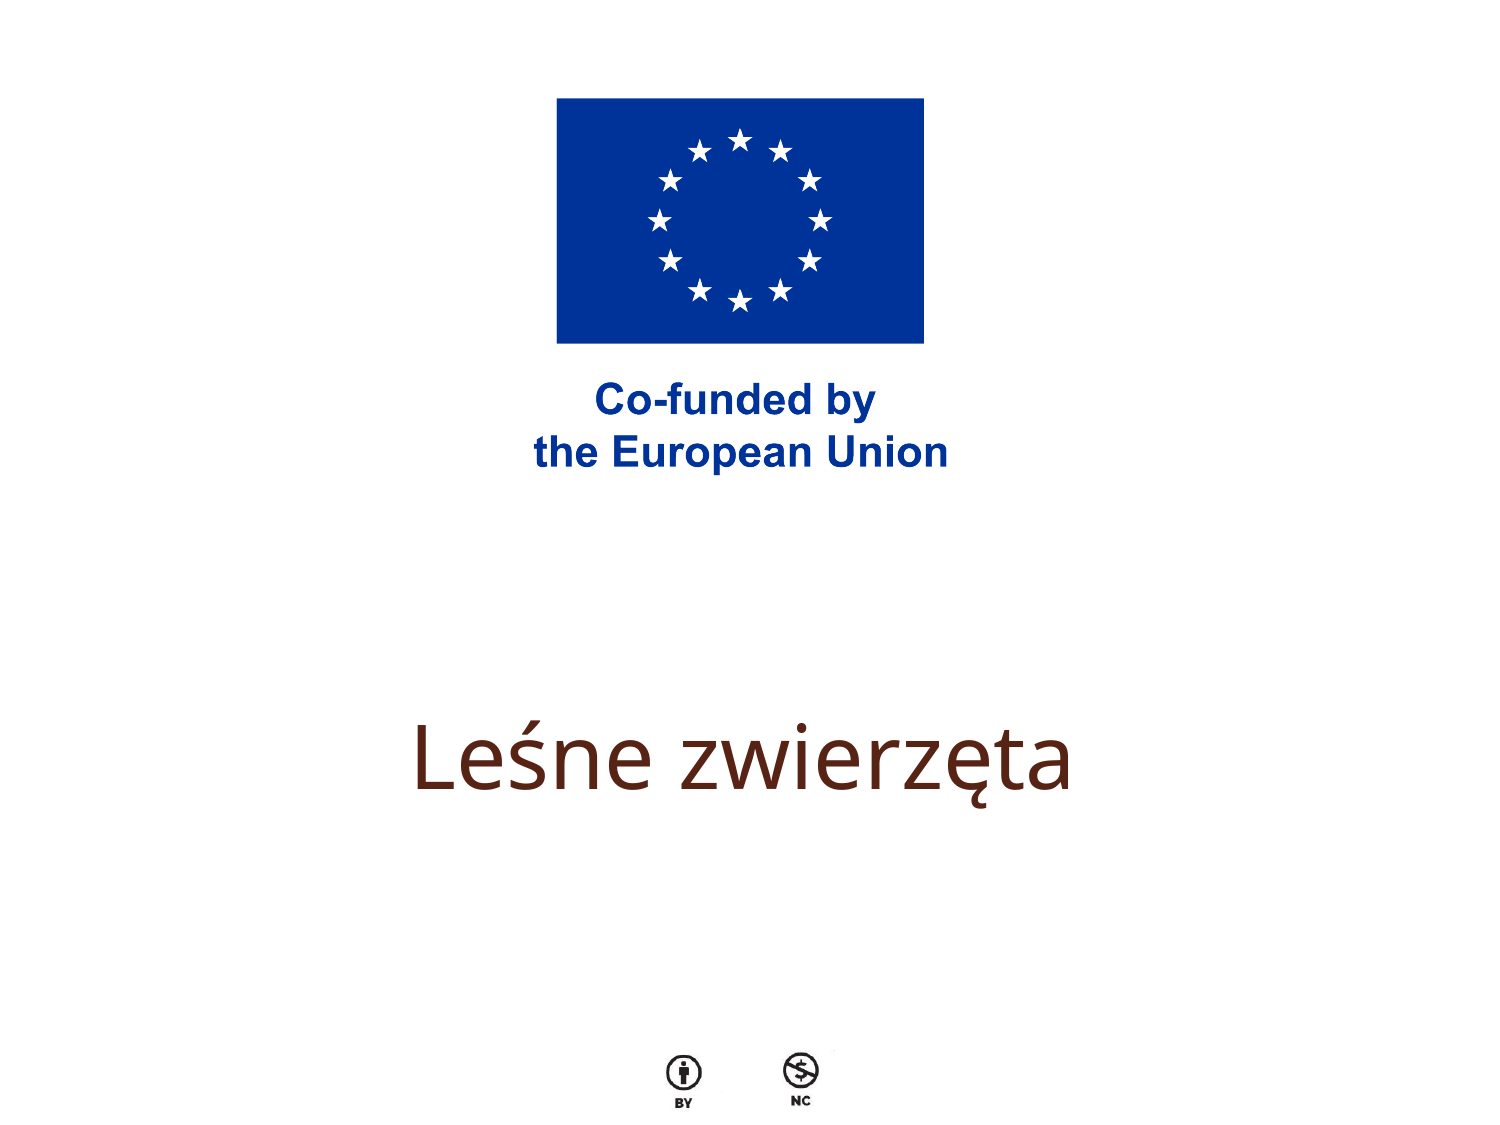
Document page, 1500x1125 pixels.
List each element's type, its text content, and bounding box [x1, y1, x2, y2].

title Leśne zwierzęta [105, 527, 1381, 815]
picture [515, 46, 965, 521]
picture [606, 1032, 894, 1124]
